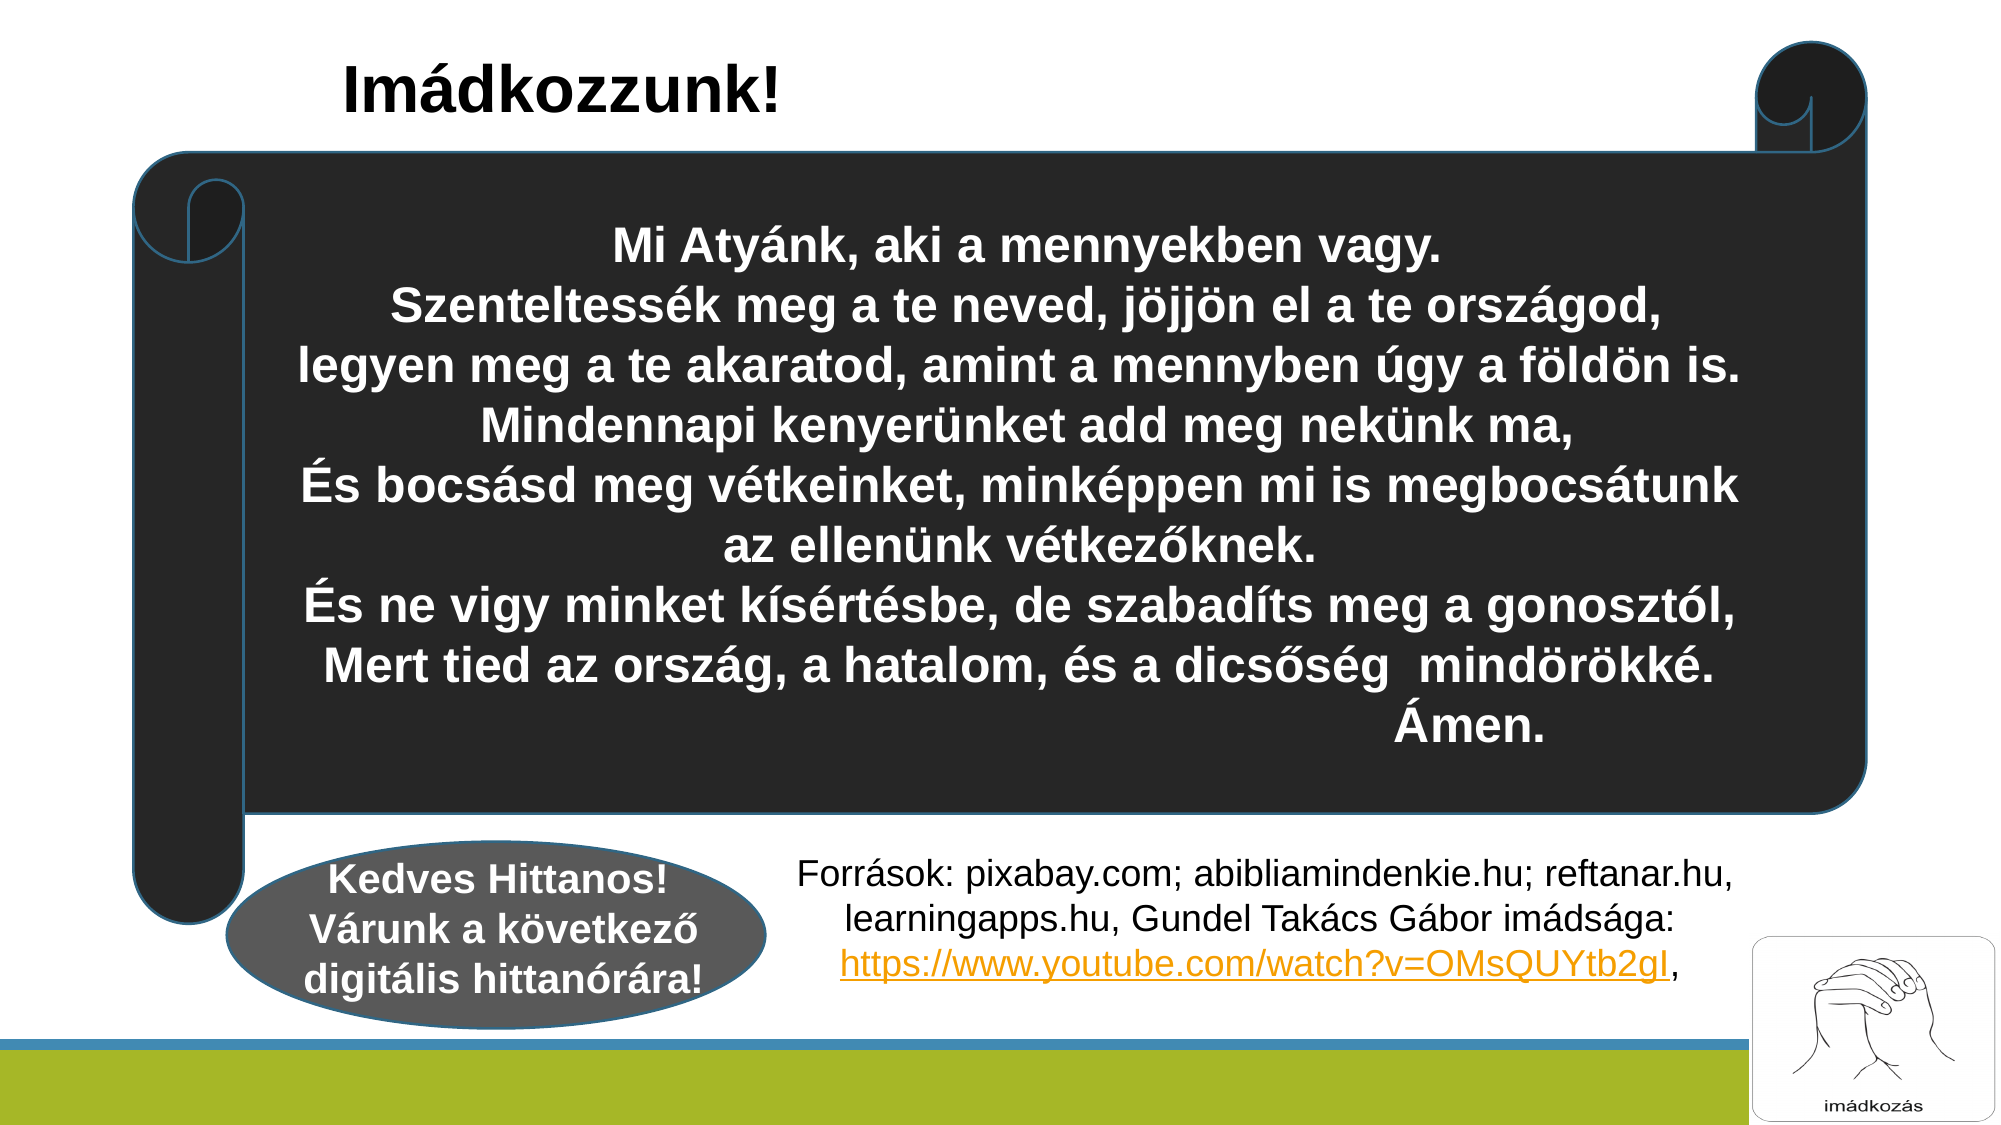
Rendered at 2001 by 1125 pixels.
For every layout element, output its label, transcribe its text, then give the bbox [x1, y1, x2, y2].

text_box [330, 1010, 662, 1030]
text_box [421, 840, 571, 844]
text_box Források: pixabay.com; abibliamindenkie.hu; reftanar.hu, learningapps.hu, Gundel Takács Gábor imádsága: https://www.youtube.com/watch?v=OMsQUYtb2gI, [765, 841, 1766, 992]
text_box Imádkozzunk! [266, 0, 859, 133]
text_box Kedves Hittanos! Várunk a következő digitális hittanórára! [234, 844, 774, 1010]
picture [1749, 931, 2000, 1125]
text_box [225, 911, 234, 959]
text_box Mi Atyánk, aki a mennyekben vagy. Szenteltessék meg a te neved, jöjjön el a te országod, legyen meg a te akaratod, amint a mennyben úgy a földön is. Mindennapi kenyerünket add meg nekünk ma, És bocsásd meg vétkeinket, minképpen mi is megbocsátunk az ellenünk vétkezőknek. És ne vigy minket kísértésbe, de szabadíts meg a gonosztól, Mert tied az ország, a hatalom, és a dicsőség mindörökké. Ámen. [132, 40, 1868, 926]
